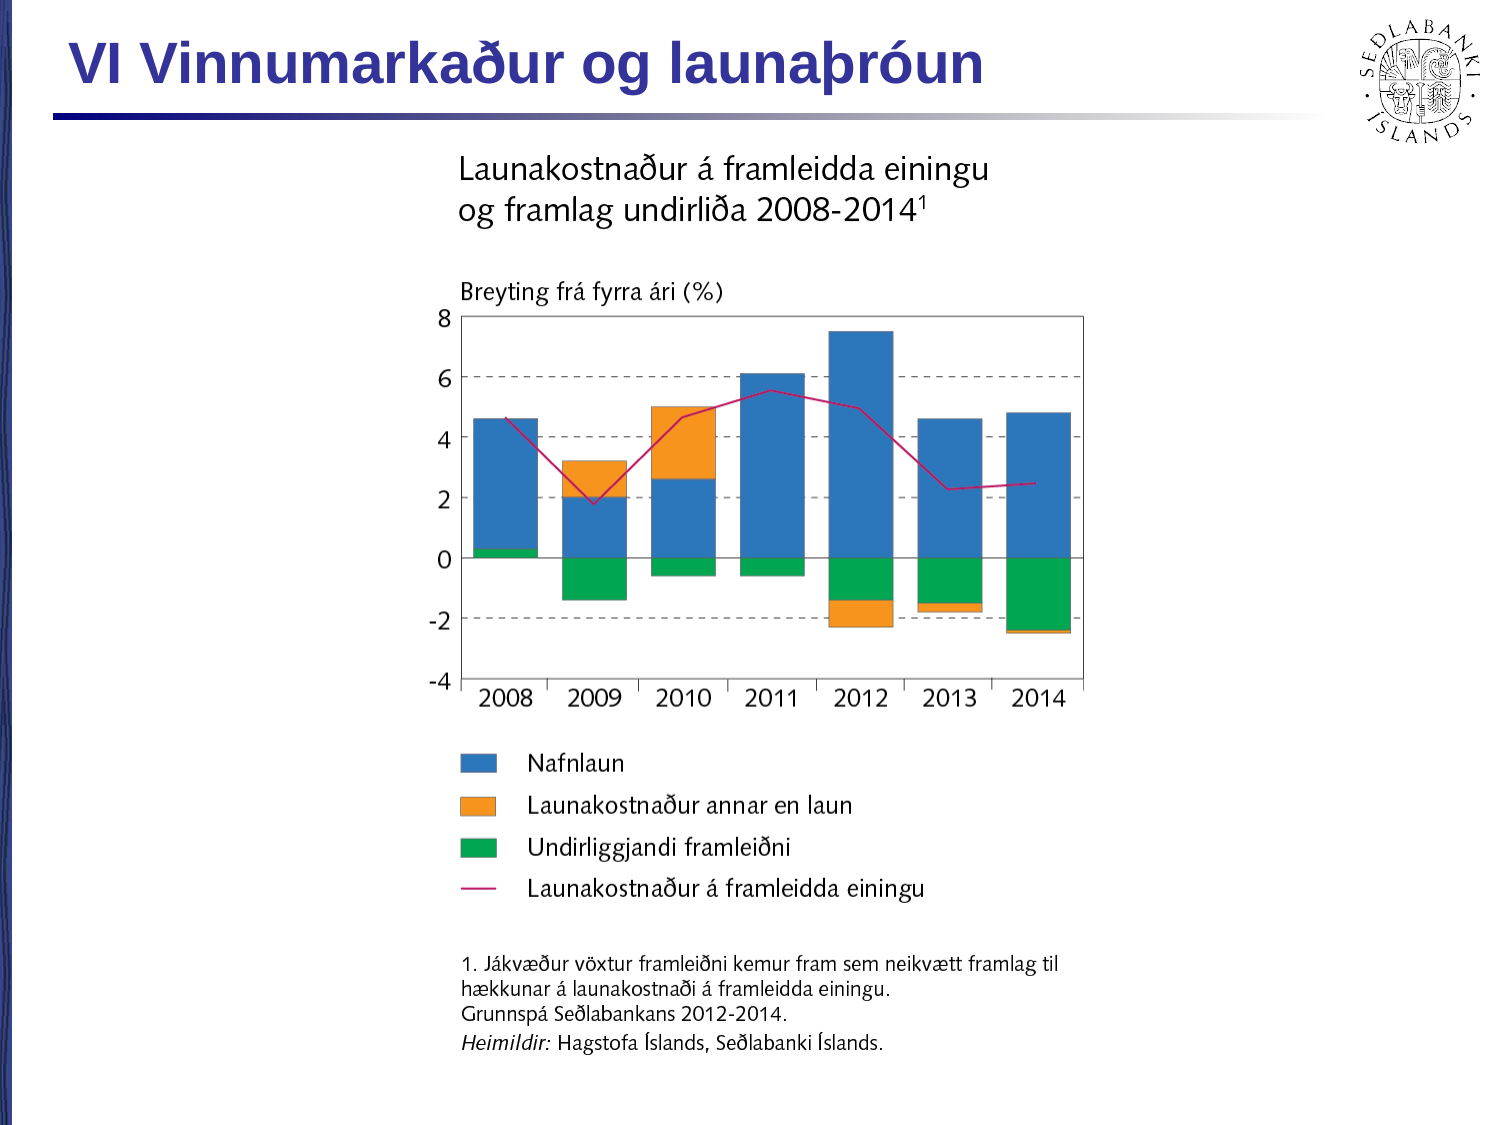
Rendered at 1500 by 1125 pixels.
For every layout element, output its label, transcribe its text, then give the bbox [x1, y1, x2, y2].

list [427, 152, 1085, 1055]
title VI Vinnumarkaður og launaþróun [52, 10, 1330, 111]
picture [0, 0, 12, 1125]
picture [1357, 18, 1482, 149]
